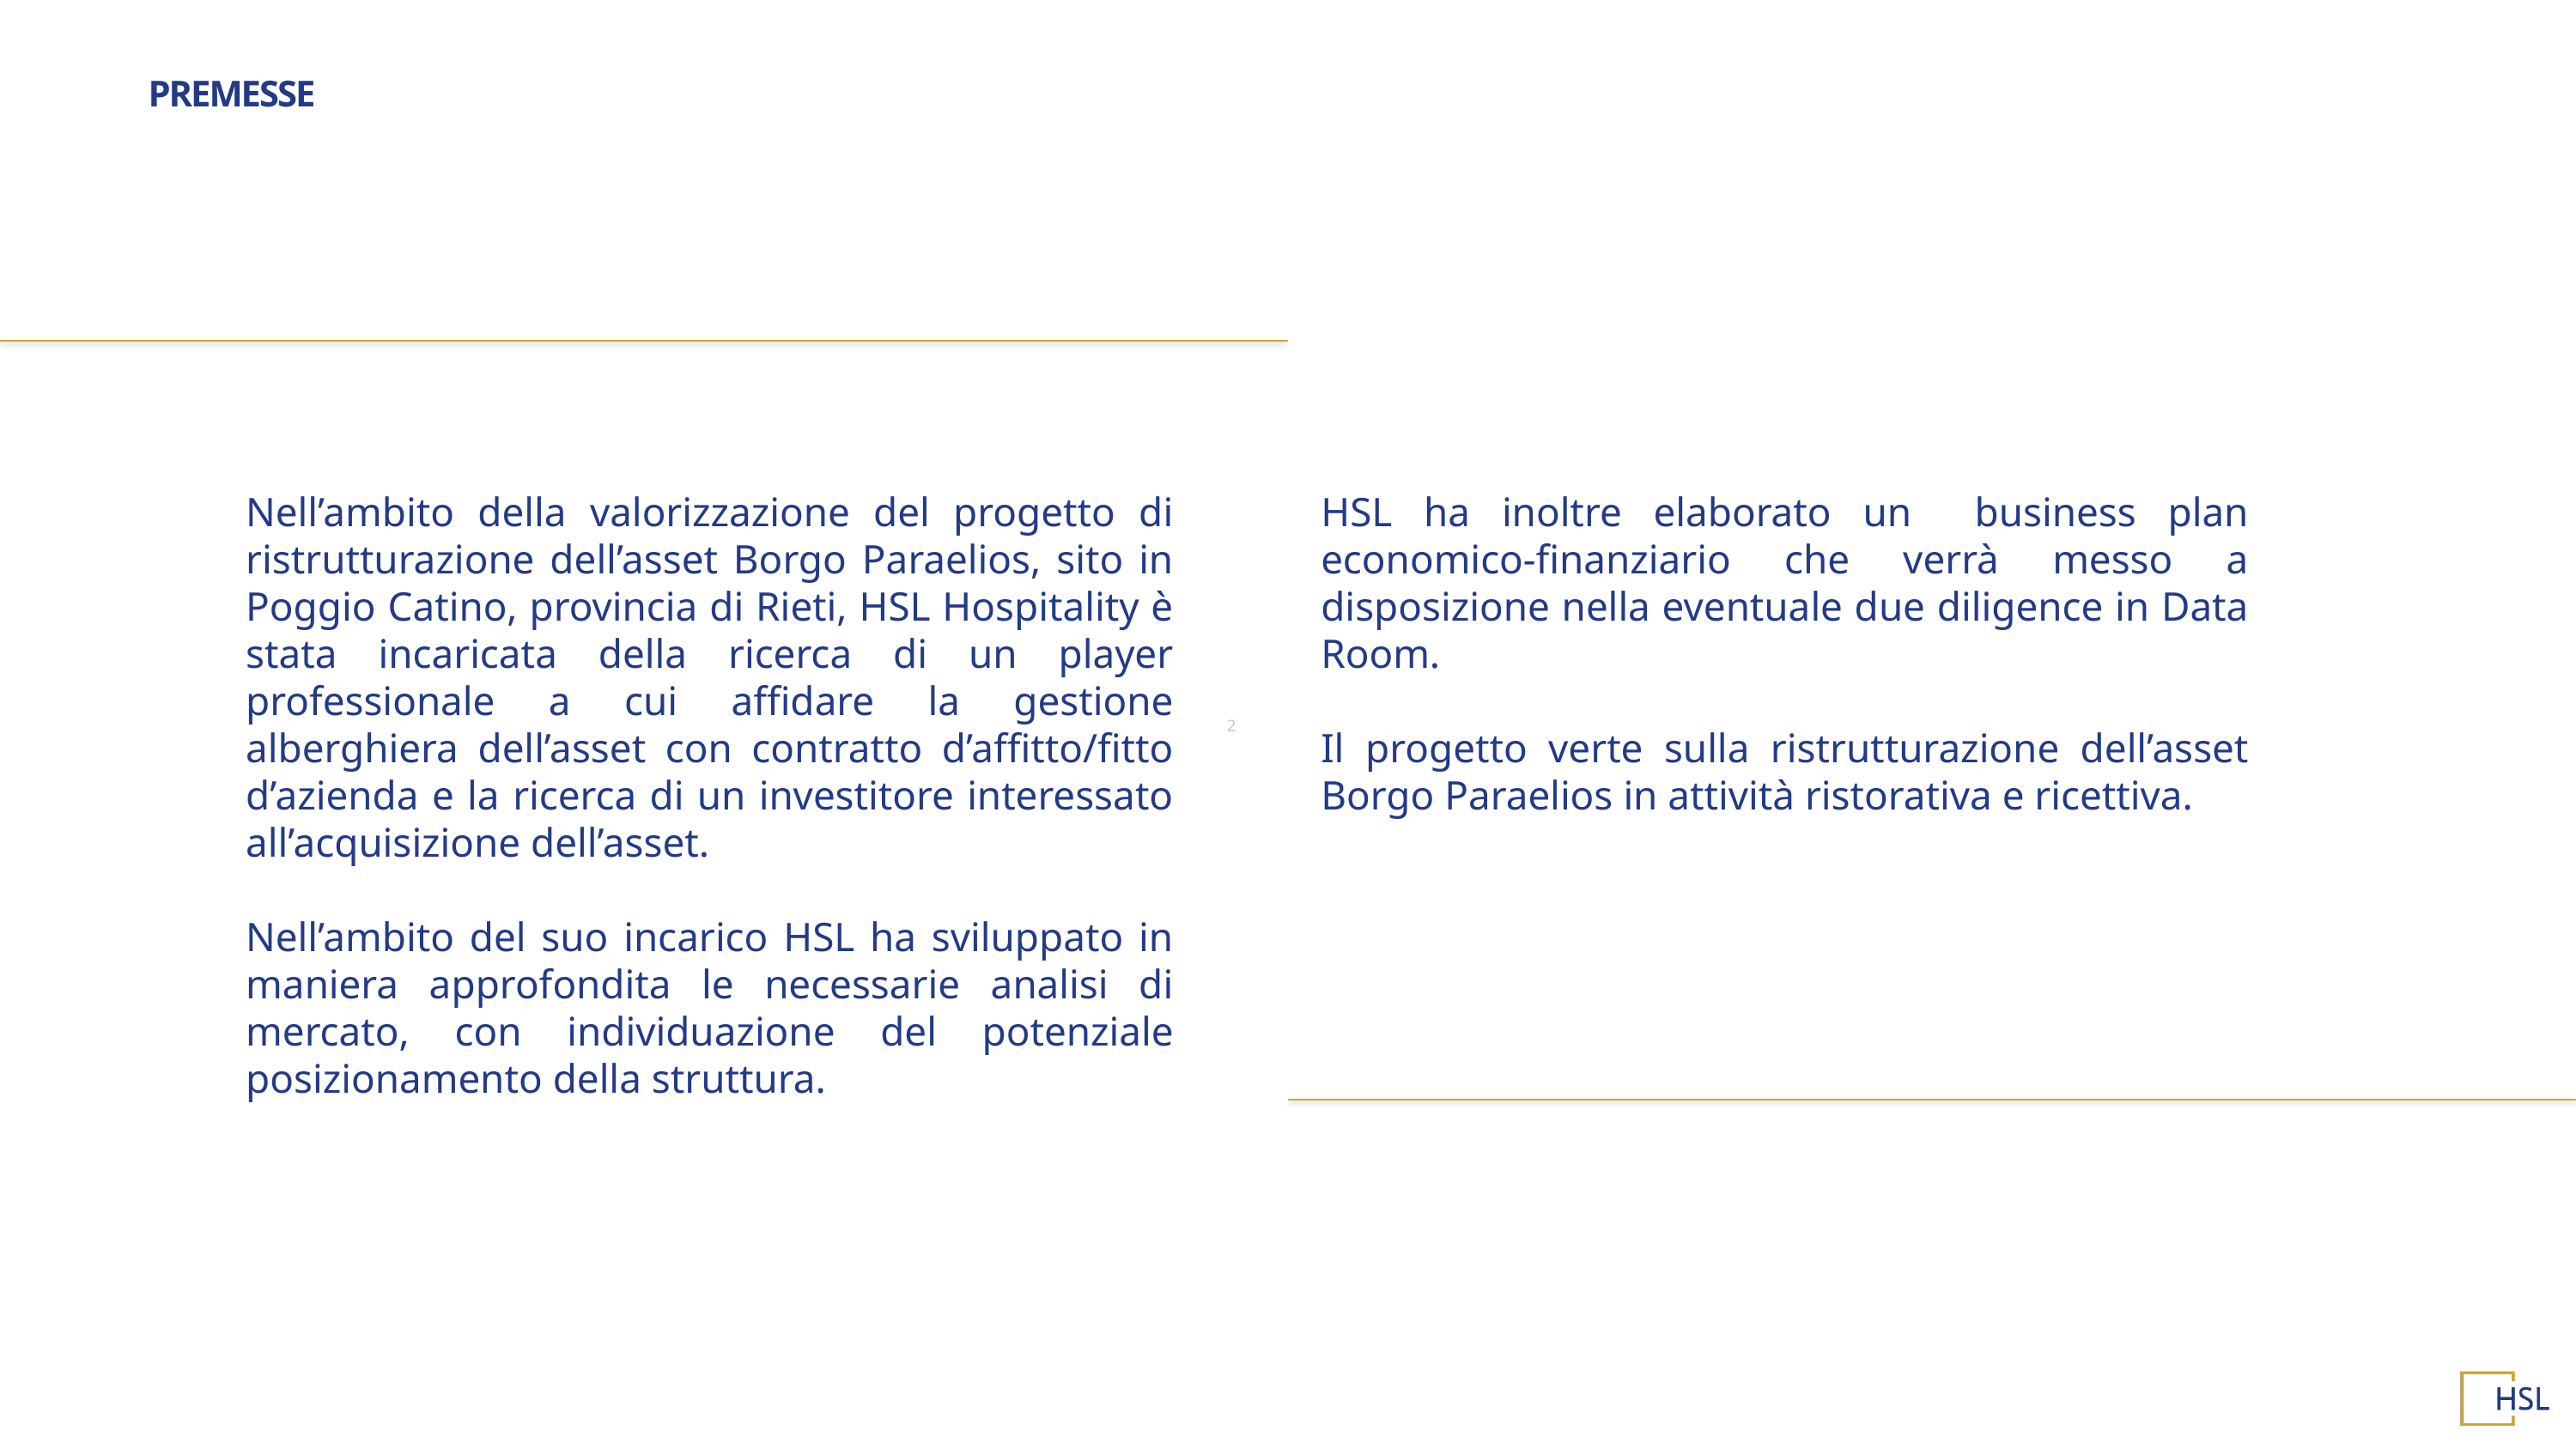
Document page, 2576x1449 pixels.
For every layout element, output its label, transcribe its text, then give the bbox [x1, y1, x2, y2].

text_box HSL ha inoltre elaborato un business plan economico-finanziario che verrà messo a disposizione nella eventuale due diligence in Data Room. Il progetto verte sulla ristrutturazione dell’asset Borgo Paraelios in attività ristorativa e ricettiva. [1308, 481, 2262, 825]
text_box Nell’ambito della valorizzazione del progetto di ristrutturazione dell’asset Borgo Paraelios, sito in Poggio Catino, provincia di Rieti, HSL Hospitality è stata incaricata della ricerca di un player professionale a cui affidare la gestione alberghiera dell’asset con contratto d’affitto/fitto d’azienda e la ricerca di un investitore interessato all’acquisizione dell’asset. Nell’ambito del suo incarico HSL ha sviluppato in maniera approfondita le necessarie analisi di mercato, con individuazione del potenziale posizionamento della struttura. [233, 481, 1187, 1108]
slide_number 2 [1187, 706, 1236, 746]
text_box PREMESSE [129, 65, 2480, 149]
picture [2447, 1356, 2576, 1440]
